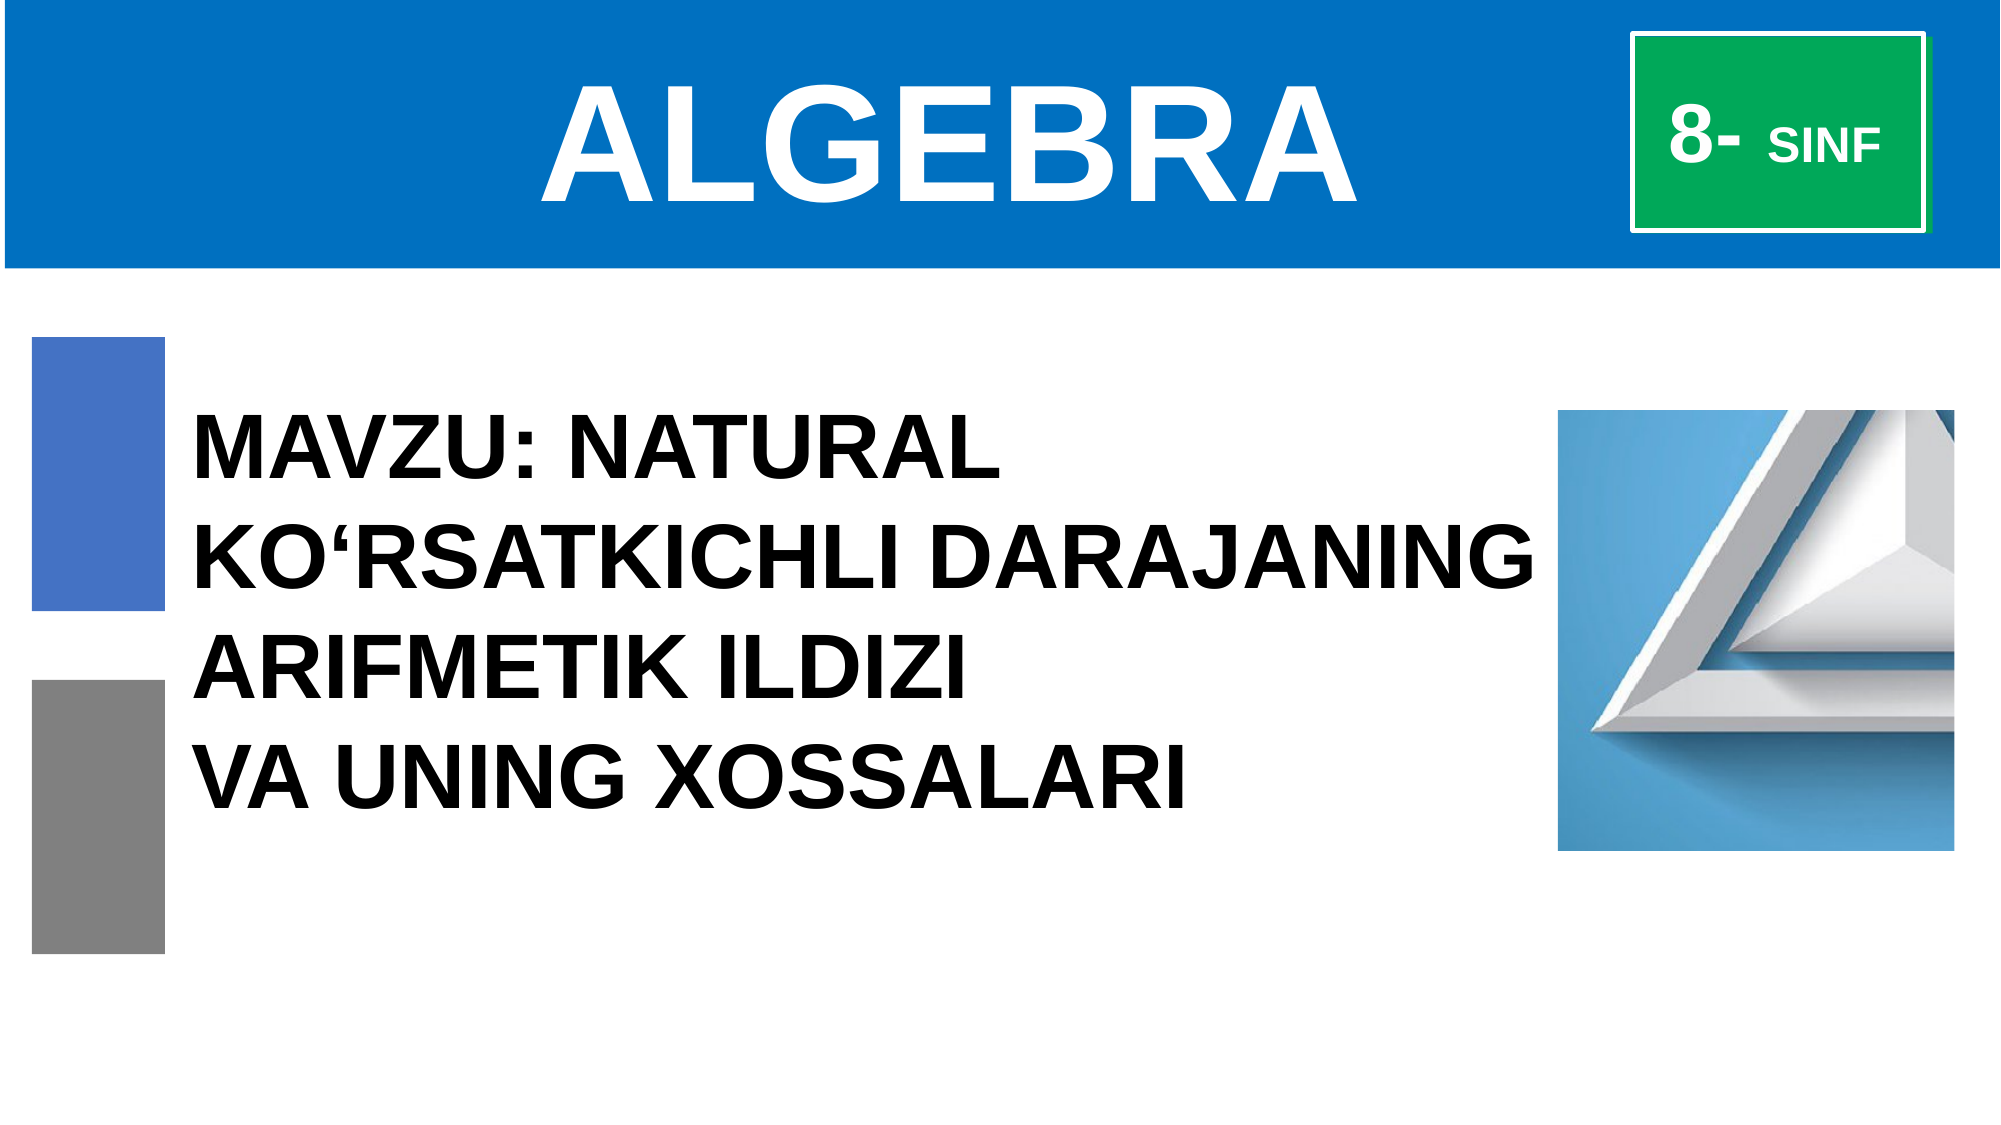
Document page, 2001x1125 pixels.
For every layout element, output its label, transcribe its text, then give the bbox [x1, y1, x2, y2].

text_box [4, 0, 2000, 269]
text_box [31, 336, 166, 612]
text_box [1632, 33, 1933, 234]
text_box [1557, 410, 1955, 852]
title ALGEBRA [527, 32, 1370, 236]
text_box MAVZU: NATURAL KO‘RSATKICHLI DARAJANING ARIFMETIK ILDIZI VA UNING XOSSALARI [176, 379, 1872, 1065]
text_box [31, 679, 166, 955]
